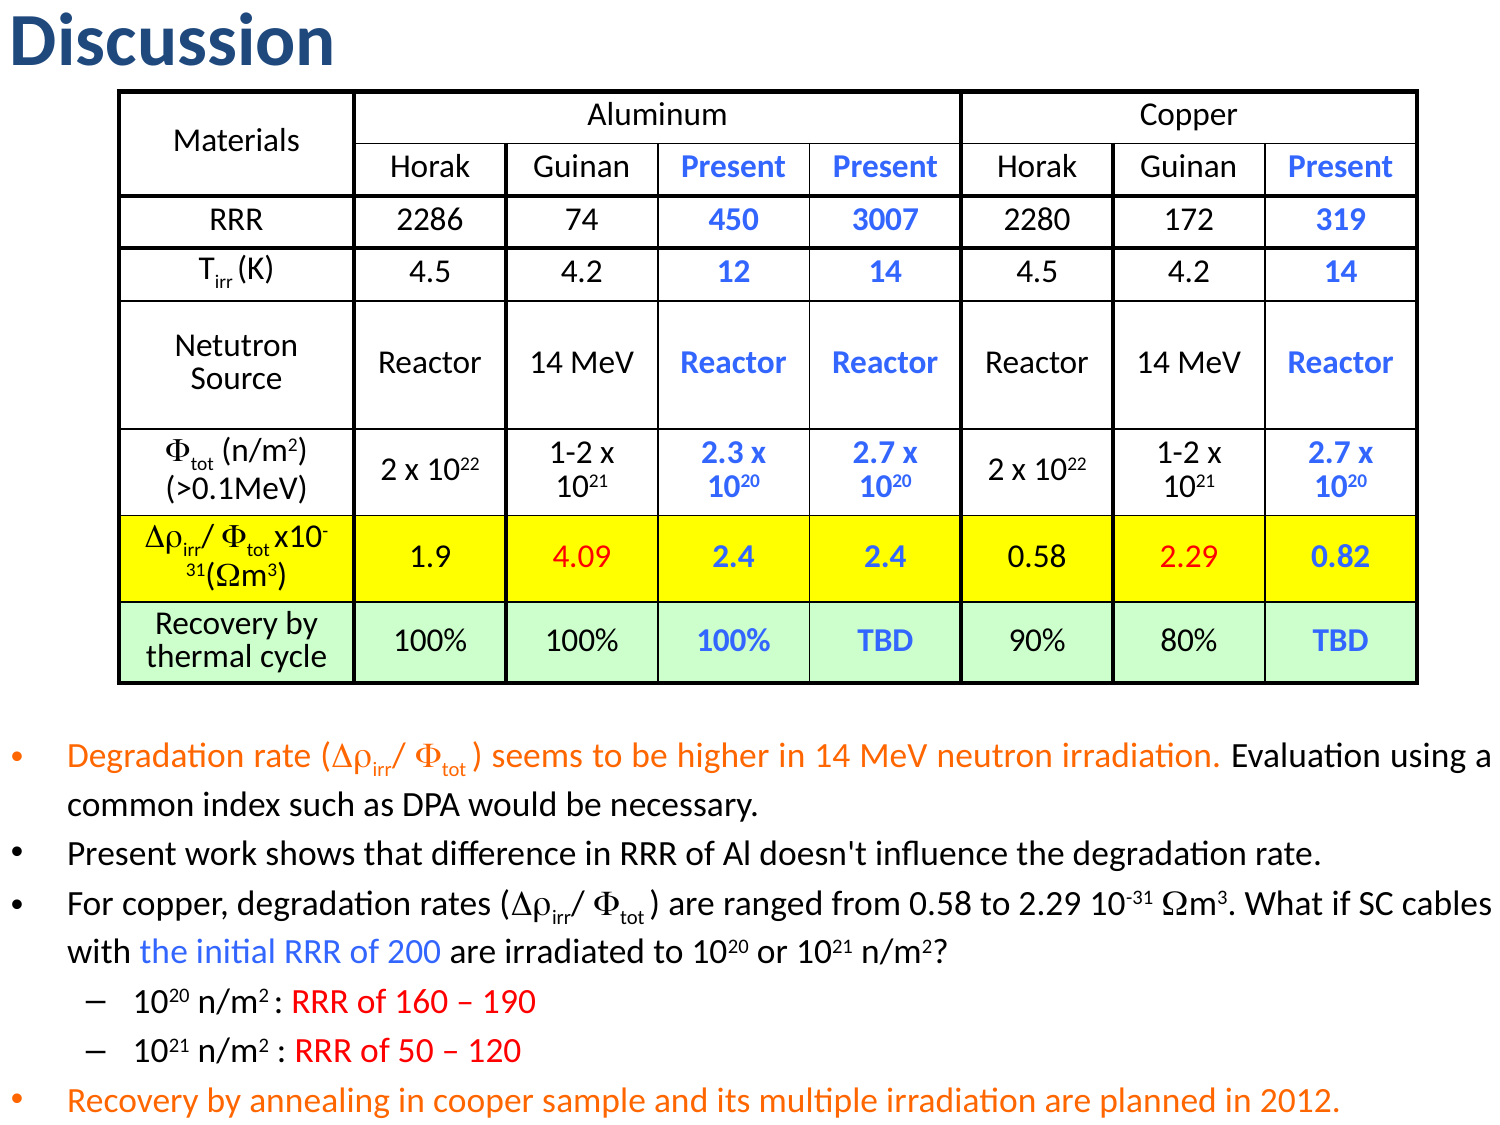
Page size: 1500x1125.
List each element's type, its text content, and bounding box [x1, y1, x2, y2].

table_cell Reactor [963, 302, 1111, 428]
table_cell Horak [356, 144, 504, 194]
table_cell Netutron Source [121, 302, 352, 428]
table_cell 2 x 1022 [963, 430, 1111, 515]
table_cell 100% [356, 603, 504, 681]
table_cell 2.7 x 1020 [1266, 430, 1415, 515]
table_header Materials [121, 94, 352, 194]
table_cell 1-2 x 1021 [1115, 430, 1264, 515]
table_header Copper [963, 94, 1415, 143]
table_cell Reactor [659, 302, 809, 428]
table_cell Guinan [508, 144, 657, 194]
table_cell 1-2 x 1021 [508, 430, 657, 515]
table_cell 2286 [356, 198, 504, 246]
table_cell 4.09 [508, 516, 657, 601]
table_cell Present [1266, 144, 1415, 194]
table_cell 172 [1115, 198, 1264, 246]
table_cell 319 [1266, 198, 1415, 246]
table_cell 14 [1266, 250, 1415, 300]
table_cell Recovery by thermal cycle [121, 603, 352, 681]
table_cell TBD [1266, 603, 1415, 681]
table_cell Horak [963, 144, 1111, 194]
table_cell 1.9 [356, 516, 504, 601]
table_cell 4.2 [508, 250, 657, 300]
table_cell 100% [508, 603, 657, 681]
table_cell 90% [963, 603, 1111, 681]
table_cell Reactor [356, 302, 504, 428]
table_cell RRR [121, 198, 352, 246]
table_cell 4.2 [1115, 250, 1264, 300]
table_cell 12 [659, 250, 809, 300]
table_cell 450 [659, 198, 809, 246]
table_cell Present [810, 144, 959, 194]
table_cell 2.7 x 1020 [810, 430, 959, 515]
list Degradation rate (Drirr/ Ftot ) seems to be higher in 14 MeV neutron irradiation. Evaluation using a common index such as DPA would be necessary. Present work shows that difference in RRR of Al doesn't influence the degradation rate. For copper, degradation rates (Drirr/ Ftot ) are ranged from 0.58 to 2.29 10-31 Wm3. What if SC cables with the initial RRR of 200 are irradiated to 1020 or 1021 n/m2? 1020 n/m2 : RRR of 160 – 190 1021 n/m2 : RRR of 50 – 120 Recovery by annealing in cooper sample and its multiple irradiation are planned in 2012. [0, 724, 1500, 1125]
table_cell 0.82 [1266, 516, 1415, 601]
table_cell 4.5 [356, 250, 504, 300]
table_header Aluminum [356, 94, 959, 143]
table_cell 2.4 [810, 516, 959, 601]
table_cell 0.58 [963, 516, 1111, 601]
table_cell 2.3 x 1020 [659, 430, 809, 515]
table_cell 80% [1115, 603, 1264, 681]
title Discussion [0, 0, 1485, 92]
table_cell 2280 [963, 198, 1111, 246]
table_cell 14 MeV [508, 302, 657, 428]
table_cell 14 [810, 250, 959, 300]
table_cell Reactor [810, 302, 959, 428]
table_cell 2.4 [659, 516, 809, 601]
table_cell 100% [659, 603, 809, 681]
table_cell TBD [810, 603, 959, 681]
table_cell Tirr (K) [121, 250, 352, 300]
table_cell 74 [508, 198, 657, 246]
table_cell 2 x 1022 [356, 430, 504, 515]
table_cell Guinan [1115, 144, 1264, 194]
table_cell 3007 [810, 198, 959, 246]
table_cell Ftot (n/m2) (>0.1MeV) [121, 430, 352, 515]
table_cell Present [659, 144, 809, 194]
table_cell 2.29 [1115, 516, 1264, 601]
table_cell Reactor [1266, 302, 1415, 428]
table_cell 14 MeV [1115, 302, 1264, 428]
table_cell 4.5 [963, 250, 1111, 300]
table_cell Drirr/ Ftot x10-31(Wm3) [121, 516, 352, 601]
